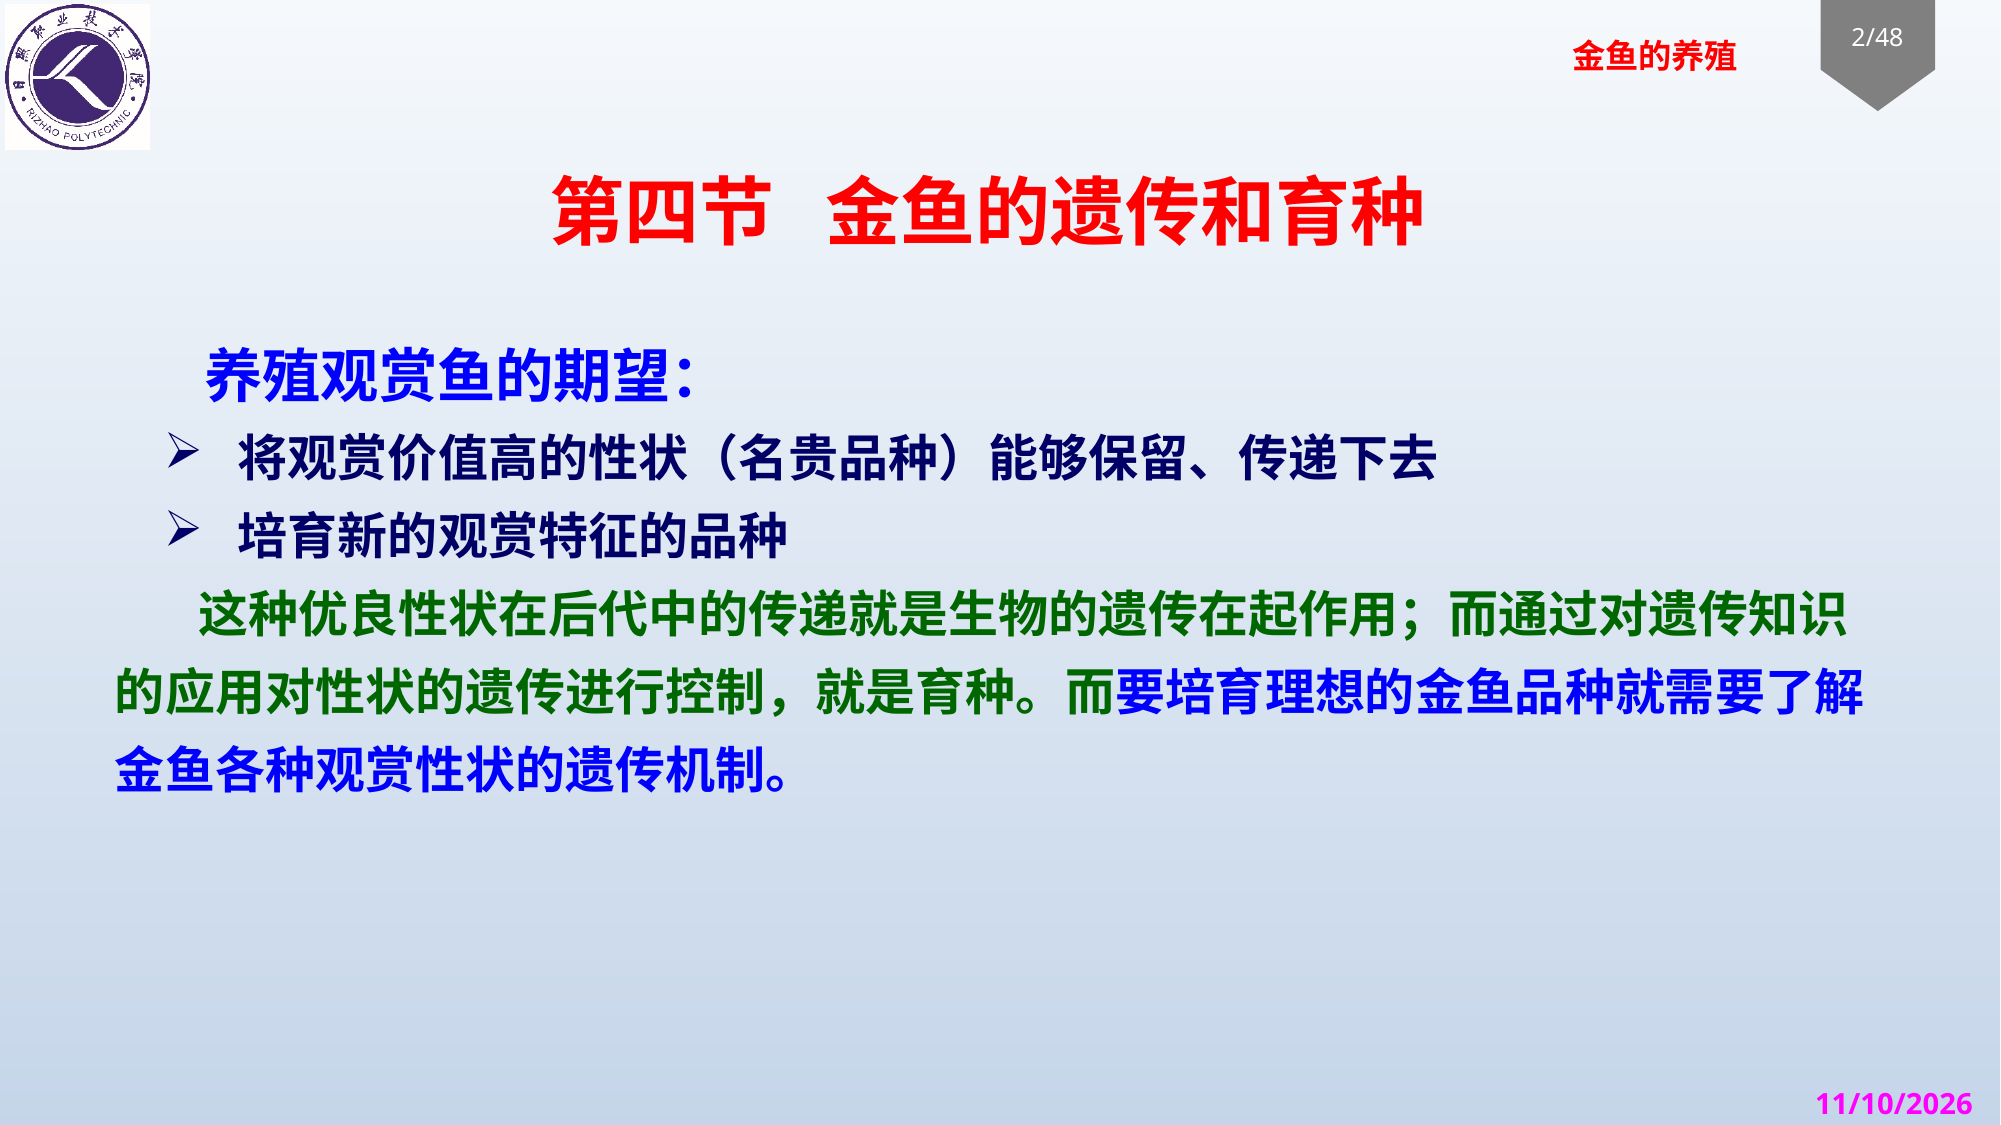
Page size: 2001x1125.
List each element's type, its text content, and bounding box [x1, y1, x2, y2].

title 第四节 金鱼的遗传和育种 [87, 74, 1888, 263]
picture [5, 4, 150, 150]
list 养殖观赏鱼的期望： 将观赏价值高的性状（名贵品种）能够保留、传递下去 培育新的观赏特征的品种 这种优良性状在后代中的传递就是生物的遗传在起作用；而通过对遗传知识的应用对性状的遗传进行控制，就是育种。而要培育理想的金鱼品种就需要了解金鱼各种观赏性状的遗传机制。 [99, 310, 1900, 1040]
